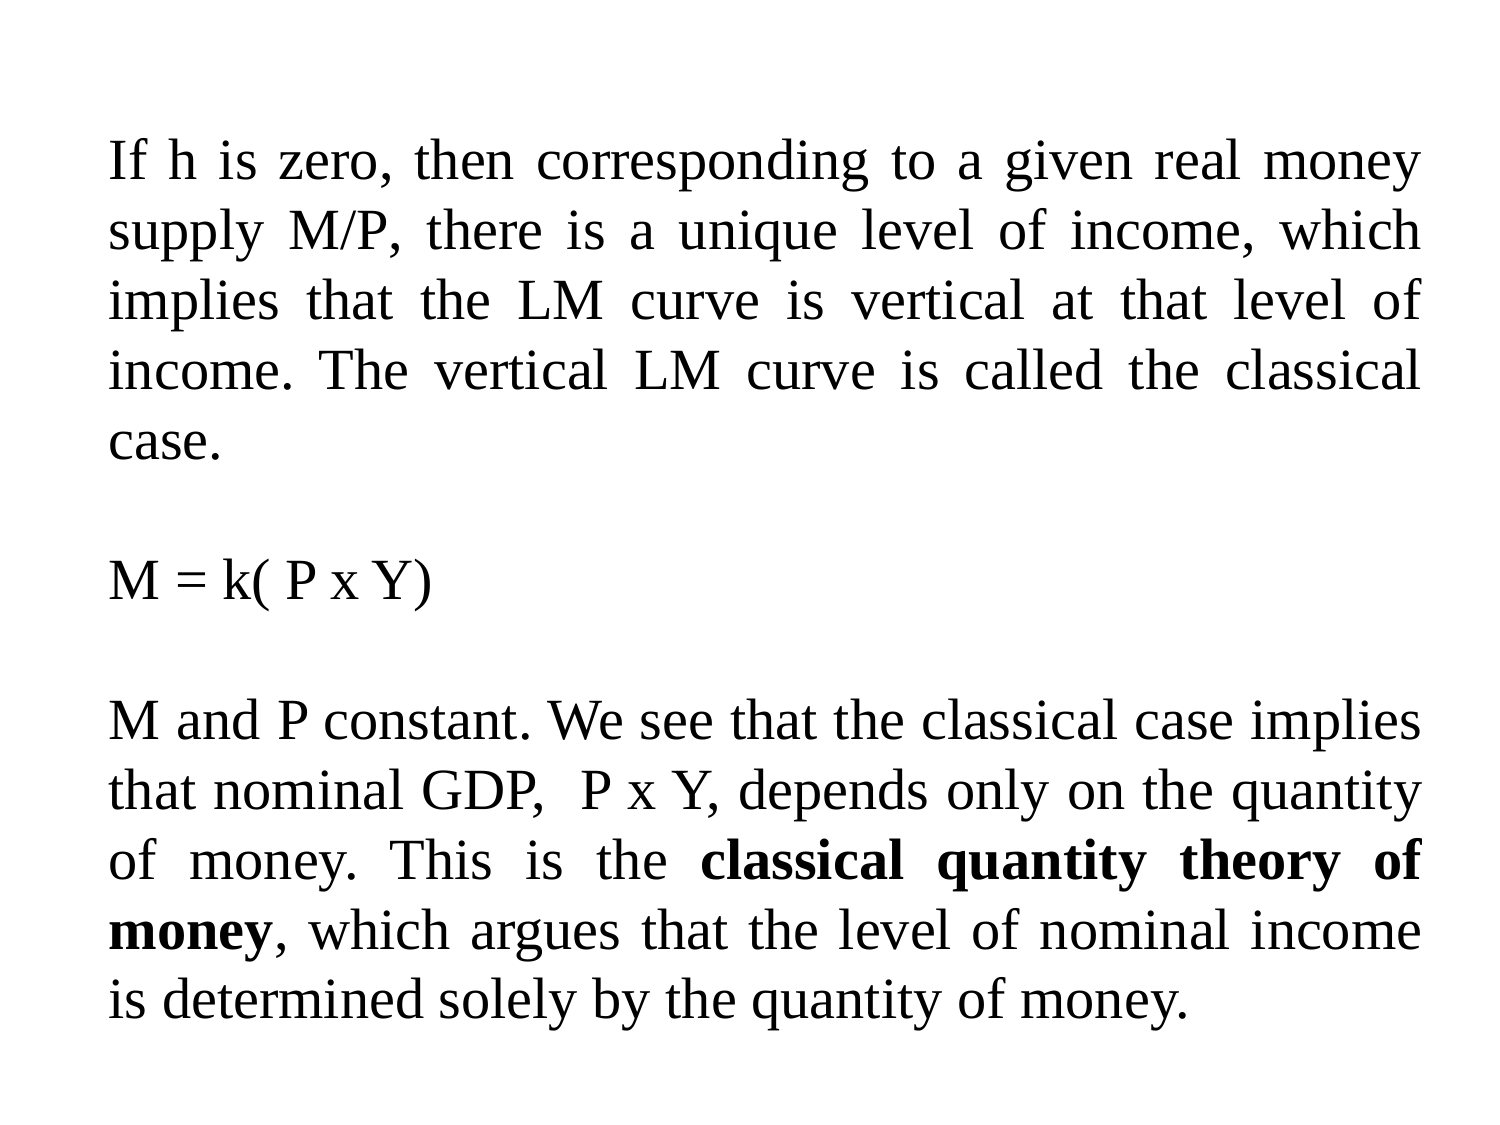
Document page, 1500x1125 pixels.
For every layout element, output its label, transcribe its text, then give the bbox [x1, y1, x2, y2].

text_box If h is zero, then corresponding to a given real money supply M/P, there is a unique level of income, which implies that the LM curve is vertical at that level of income. The vertical LM curve is called the classical case. M = k( P x Y) M and P constant. We see that the classical case implies that nominal GDP, P x Y, depends only on the quantity of money. This is the classical quantity theory of money, which argues that the level of nominal income is determined solely by the quantity of money. [94, 113, 1438, 1099]
